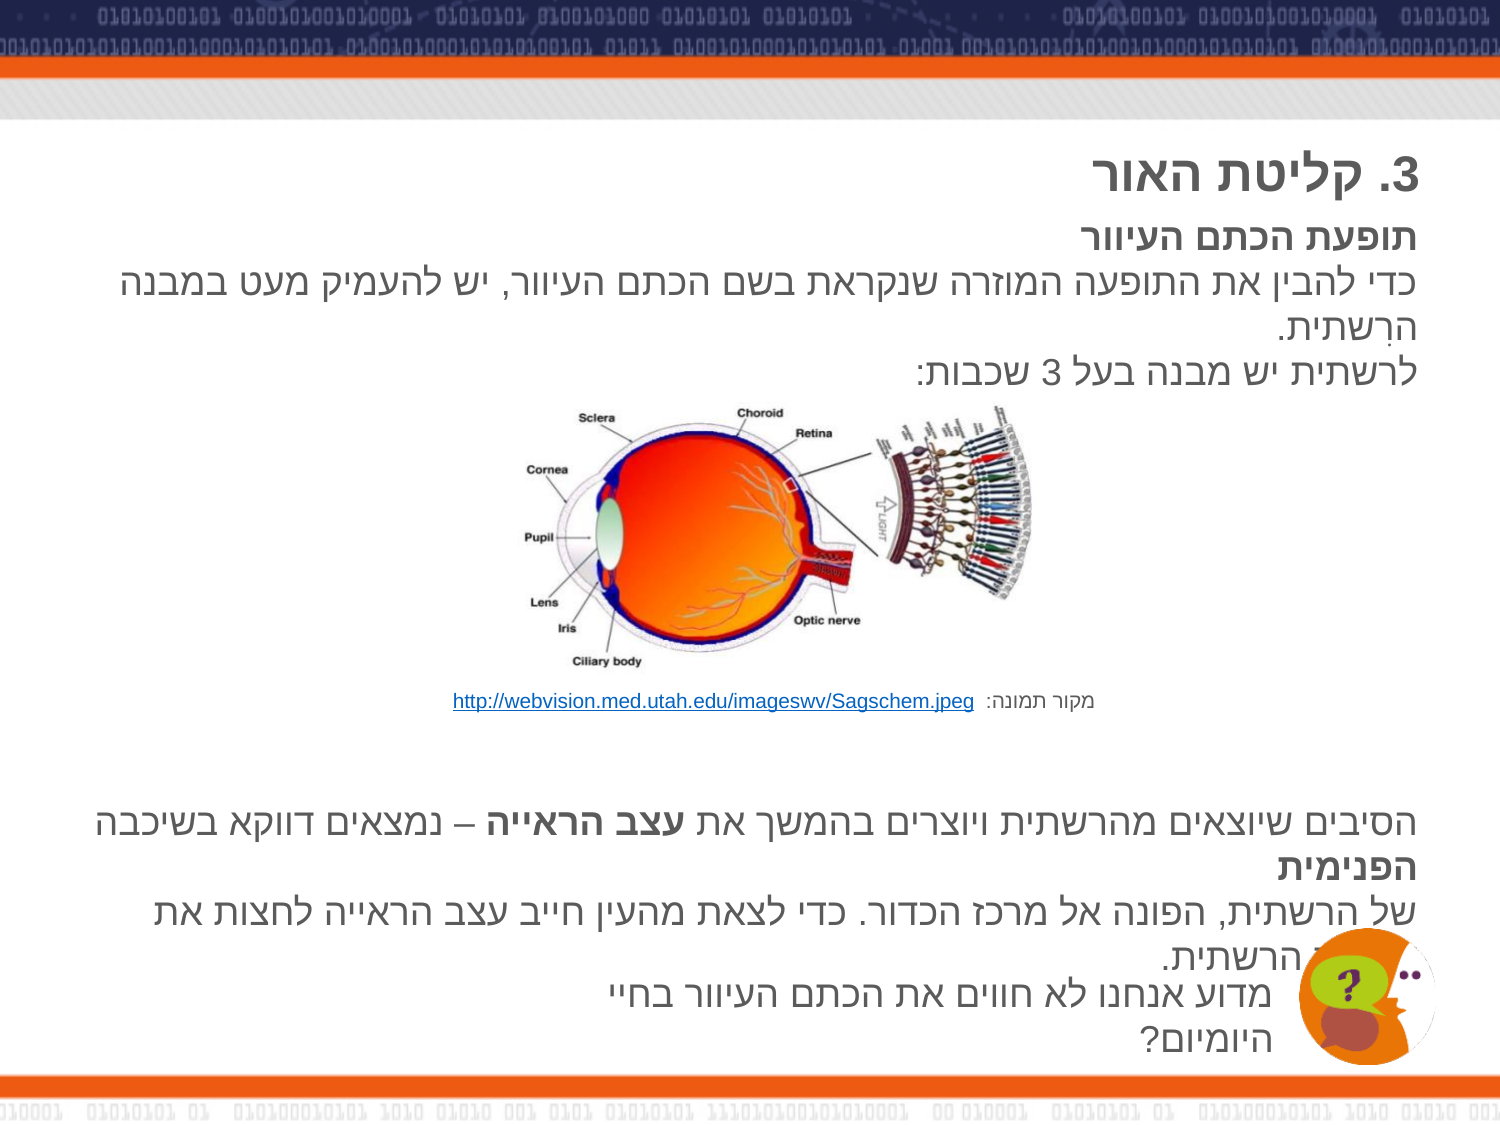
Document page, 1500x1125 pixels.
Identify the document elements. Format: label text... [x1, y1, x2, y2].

text_box תופעת הכתם העיוור כדי להבין את התופעה המוזרה שנקראת בשם הכתם העיוור, יש להעמיק מעט במבנה הרִשתית. לרשתית יש מבנה בעל 3 שכבות: הסיבים שיוצאים מהרשתית ויוצרים בהמשך את עצב הראייה – נמצאים דווקא בשיכבה הפנימית של הרשתית, הפונה אל מרכז הכדור. כדי לצאת מהעין חייב עצב הראייה לחצות את שכבות הרשתית. [29, 205, 1434, 986]
title 3. קליטת האור [85, 78, 1436, 266]
picture [0, 0, 1500, 1125]
text_box מדוע אנחנו לא חווים את הכתם העיוור בחיי היומיום? [490, 962, 1289, 1068]
text_box מקור תמונה: http://webvision.med.utah.edu/imageswv/Sagschem.jpeg [360, 680, 1111, 720]
